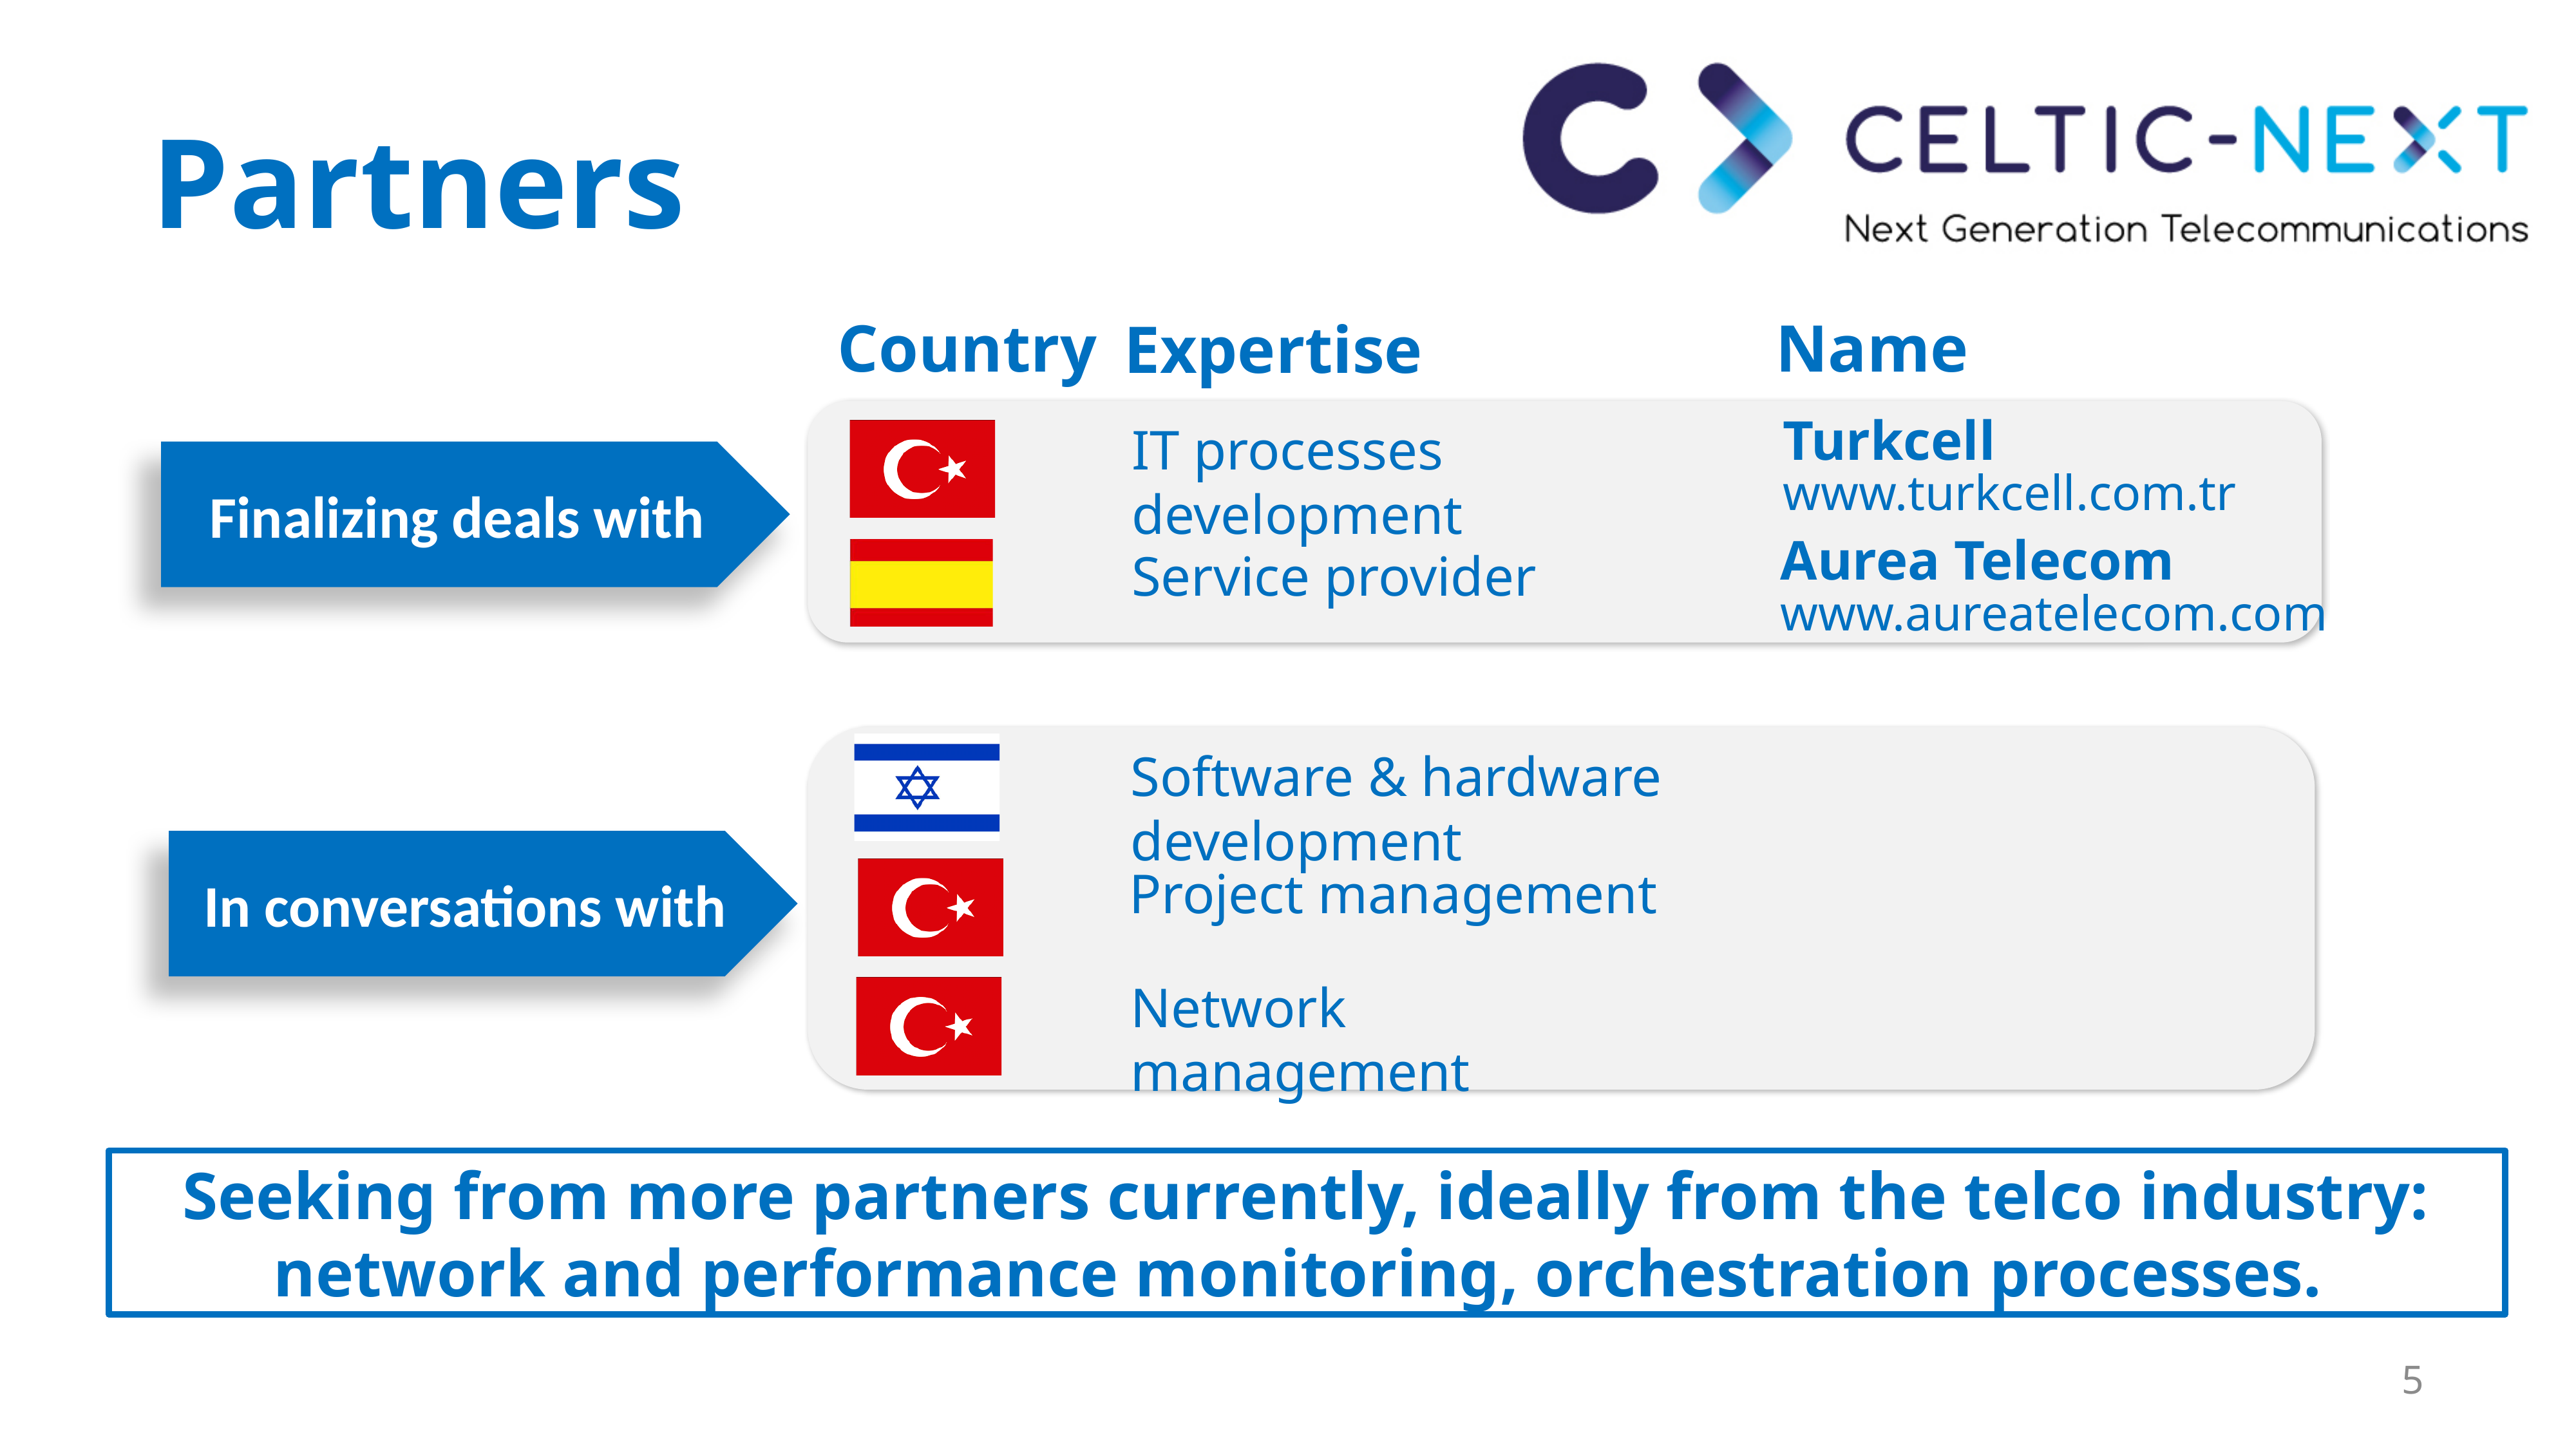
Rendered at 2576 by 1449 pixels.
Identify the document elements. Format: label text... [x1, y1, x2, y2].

text_box Turkcell www.turkcell.com.tr [1773, 416, 2345, 526]
picture [858, 858, 1004, 956]
text_box In conversations with [167, 829, 799, 978]
picture [856, 977, 1002, 1075]
text_box Seeking from more partners currently, ideally from the telco industry: network and performance monitoring, orchestration processes. [109, 1150, 2505, 1315]
text_box Country [828, 302, 1217, 390]
picture [847, 539, 993, 627]
text_box Software & hardware development [1121, 737, 1923, 876]
picture [849, 420, 996, 518]
text_box Expertise [1114, 304, 1502, 392]
text_box Service provider [1122, 537, 1708, 612]
text_box Aurea Telecom www.aureatelecom.com [1770, 536, 2344, 645]
text_box Network management [1121, 969, 1707, 1107]
text_box Project management [1119, 855, 1706, 929]
text_box [806, 399, 2324, 644]
text_box [806, 725, 2316, 1092]
text_box Name [1766, 323, 2155, 390]
title Partners [129, 58, 1446, 300]
text_box IT processes development [1122, 412, 1708, 537]
picture [1448, 1, 2576, 316]
picture [854, 734, 1000, 842]
text_box Finalizing deals with [159, 440, 791, 589]
slide_number 5 [1846, 1343, 2447, 1421]
